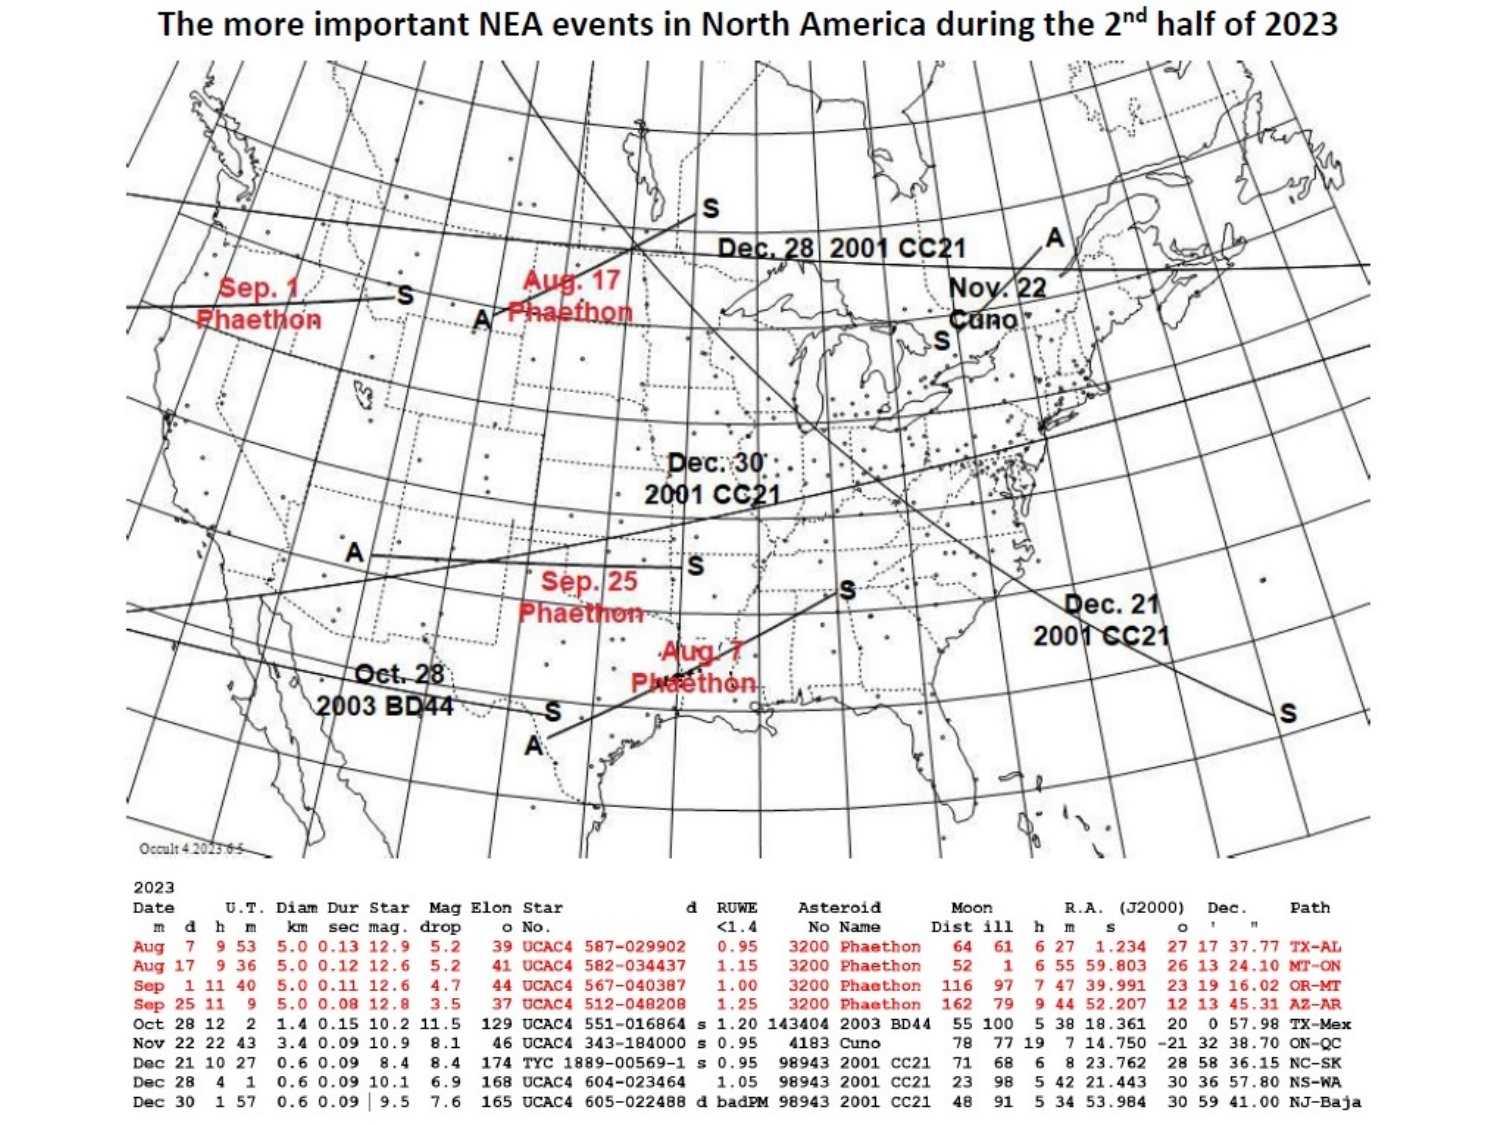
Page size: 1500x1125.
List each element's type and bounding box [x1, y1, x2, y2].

picture [121, 0, 1379, 1125]
